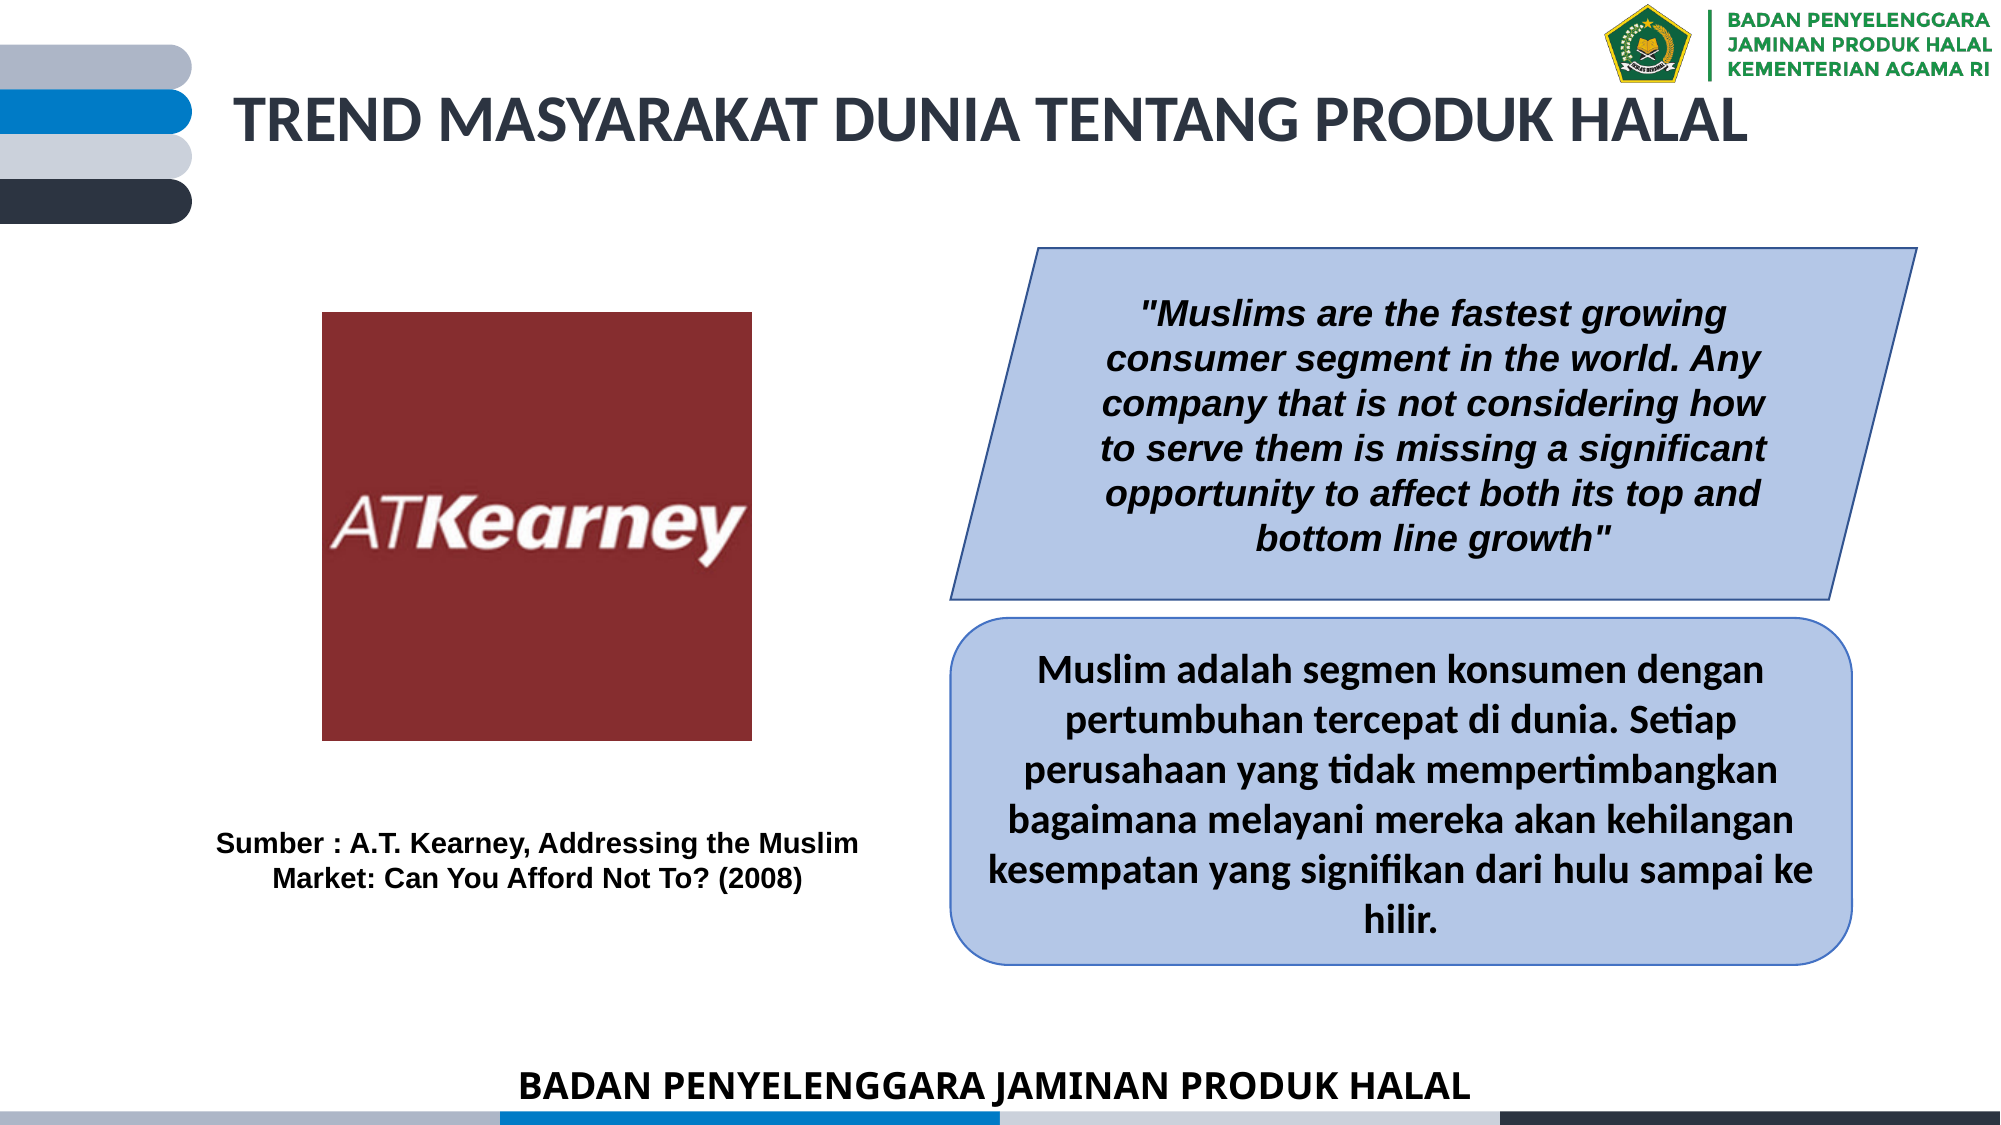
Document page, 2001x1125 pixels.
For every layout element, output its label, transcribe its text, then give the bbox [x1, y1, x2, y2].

text_box Muslim adalah segmen konsumen dengan pertumbuhan tercepat di dunia. Setiap perusahaan yang tidak mempertimbangkan bagaimana melayani mereka akan kehilangan kesempatan yang signifikan dari hulu sampai ke hilir. [950, 617, 1852, 965]
text_box BADAN PENYELENGGARA JAMINAN PRODUK HALAL [502, 1054, 1497, 1115]
text_box [137, 263, 1977, 998]
picture [1603, 4, 1993, 83]
picture [322, 311, 752, 741]
text_box "Muslims are the fastest growing consumer segment in the world. Any company that is not considering how to serve them is missing a significant opportunity to affect both its top and bottom line growth" [950, 248, 1917, 600]
text_box TREND MASYARAKAT DUNIA TENTANG PRODUK HALAL [219, 67, 1850, 163]
text_box Sumber : A.T. Kearney, Addressing the Muslim Market: Can You Afford Not To? (2008) [169, 816, 890, 902]
